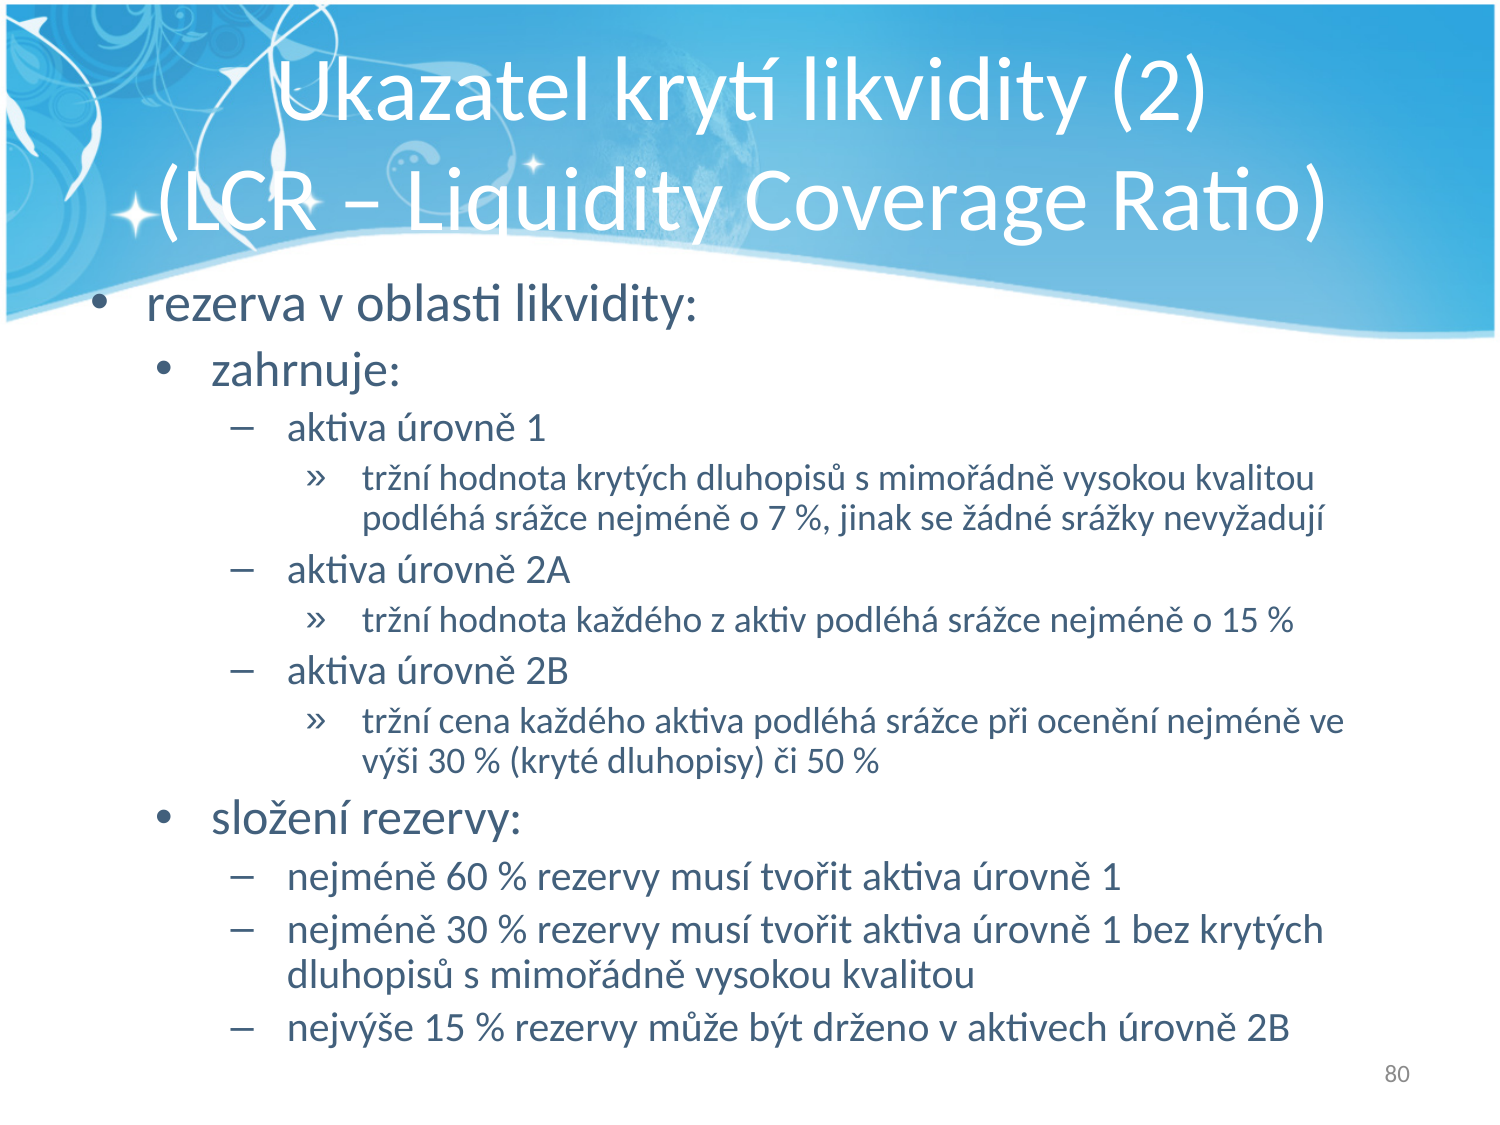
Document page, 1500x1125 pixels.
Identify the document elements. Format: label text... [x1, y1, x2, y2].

picture [0, 1, 1500, 1125]
list rezerva v oblasti likvidity: zahrnuje: aktiva úrovně 1 tržní hodnota krytých dluhopisů s mimořádně vysokou kvalitou podléhá srážce nejméně o 7 %, jinak se žádné srážky nevyžadují aktiva úrovně 2A tržní hodnota každého z aktiv podléhá srážce nejméně o 15 % aktiva úrovně 2B tržní cena každého aktiva podléhá srážce při ocenění nejméně ve výši 30 % (kryté dluhopisy) či 50 % složení rezervy: nejméně 60 % rezervy musí tvořit aktiva úrovně 1 nejméně 30 % rezervy musí tvořit aktiva úrovně 1 bez krytých dluhopisů s mimořádně vysokou kvalitou nejvýše 15 % rezervy může být drženo v aktivech úrovně 2B [74, 266, 1426, 1055]
slide_number 80 [1074, 1042, 1425, 1103]
title Ukazatel krytí likvidity (2) (LCR – Liquidity Coverage Ratio) [74, 44, 1412, 233]
